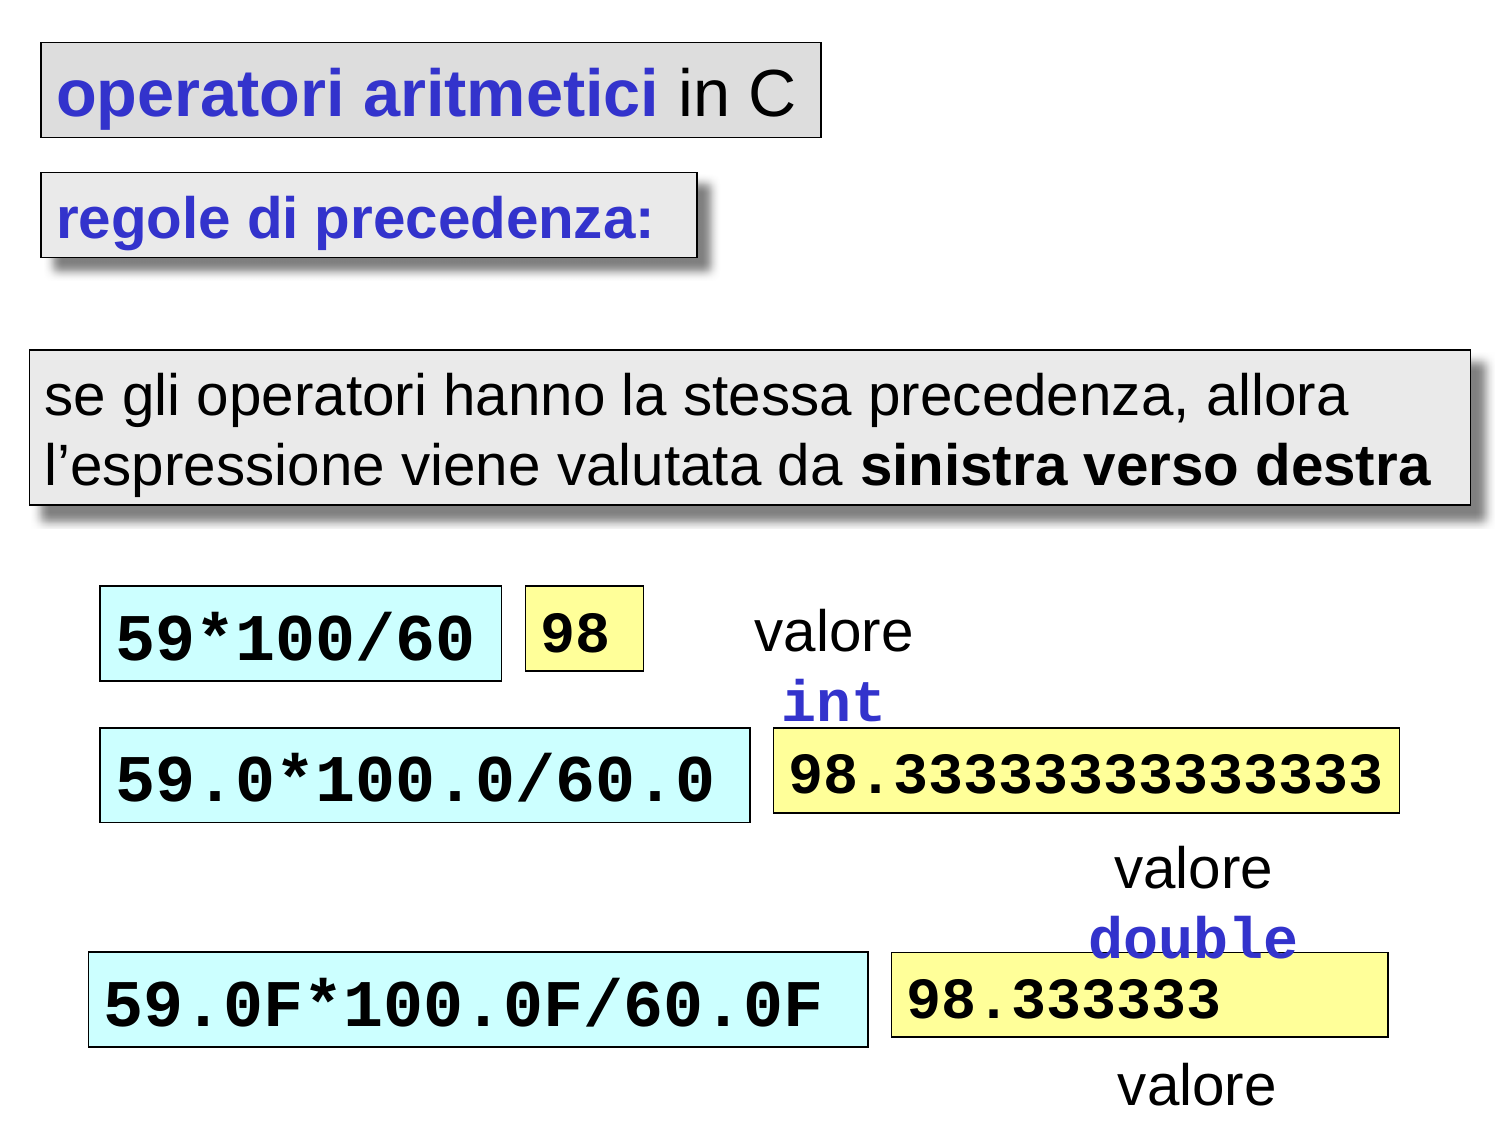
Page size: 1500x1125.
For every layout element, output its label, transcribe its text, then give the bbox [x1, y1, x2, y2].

text_box 98.333333 [891, 952, 1388, 1038]
text_box 98 [525, 586, 644, 672]
text_box 98.33333333333333 [773, 727, 1400, 813]
text_box valore double [986, 822, 1402, 978]
text_box se gli operatori hanno la stessa precedenza, allora l’espressione viene valutata da sinistra verso destra [29, 349, 1471, 505]
text_box 59.0F*100.0F/60.0F [88, 952, 869, 1048]
text_box valore float [1007, 1039, 1388, 1125]
text_box regole di precedenza: [41, 172, 697, 258]
text_box 59*100/60 [100, 586, 502, 682]
text_box operatori aritmetici in C [41, 42, 821, 138]
text_box valore int [679, 586, 990, 742]
text_box 59.0*100.0/60.0 [100, 727, 750, 823]
